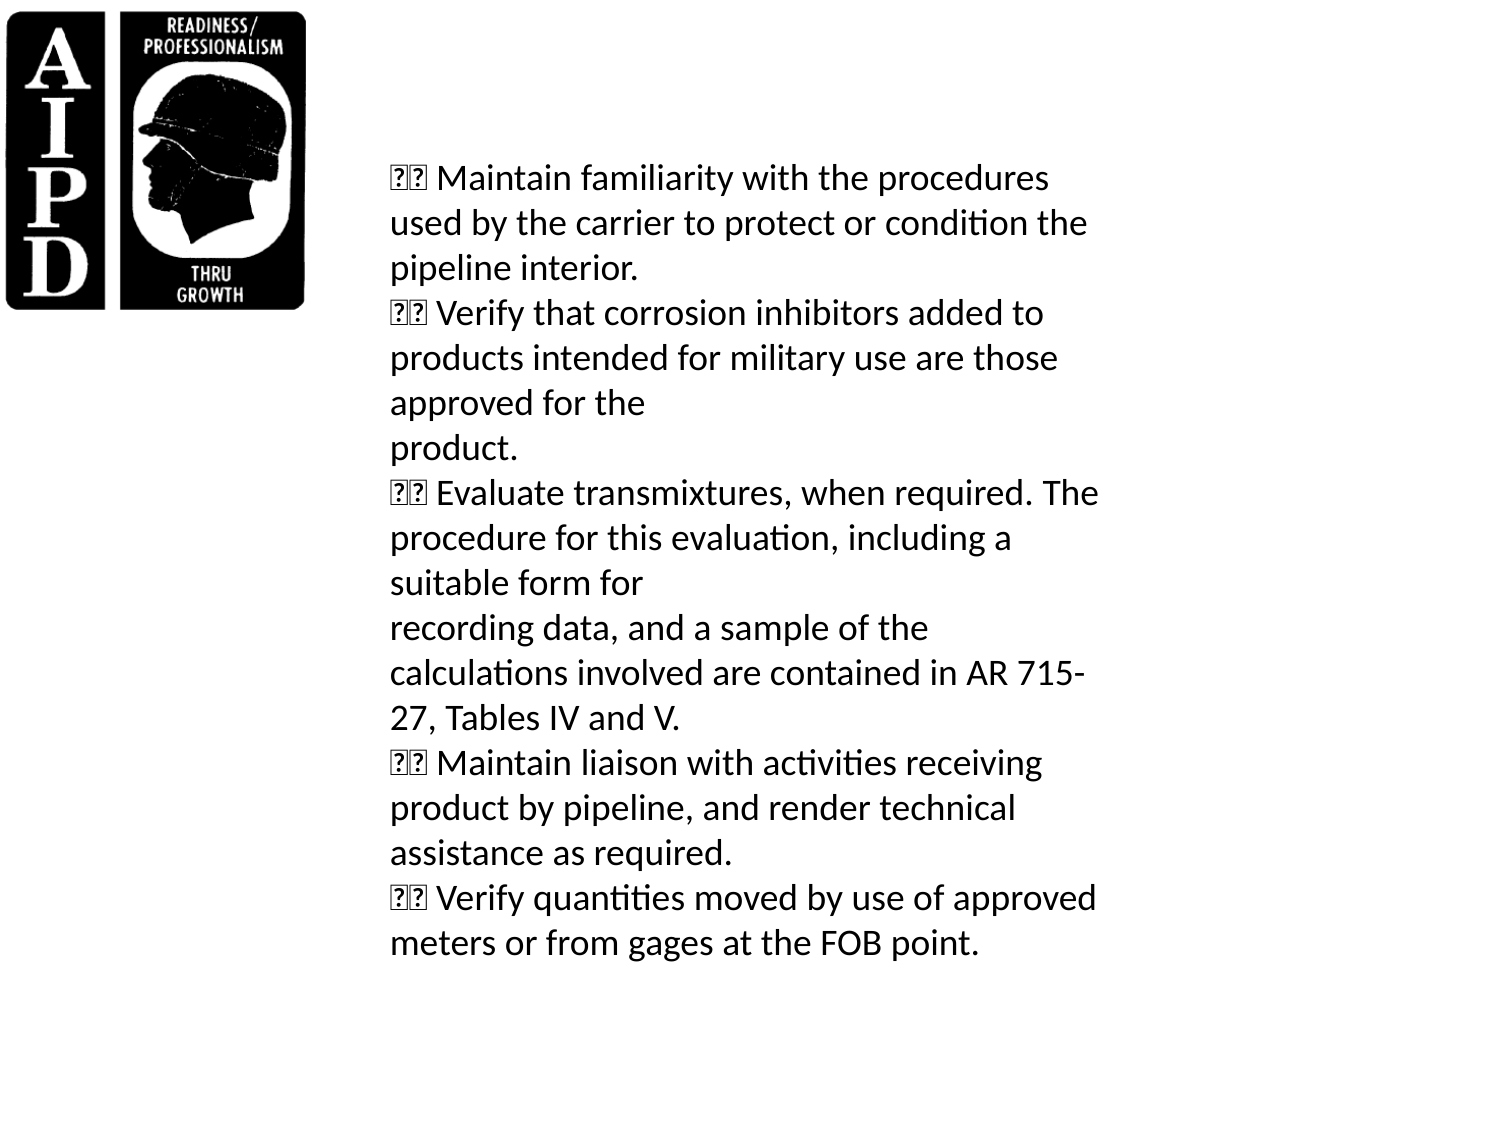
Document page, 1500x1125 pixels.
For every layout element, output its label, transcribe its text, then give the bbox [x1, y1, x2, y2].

picture [0, 5, 315, 313]
text_box  Maintain familiarity with the procedures used by the carrier to protect or condition the pipeline interior.  Verify that corrosion inhibitors added to products intended for military use are those approved for the product.  Evaluate transmixtures, when required. The procedure for this evaluation, including a suitable form for recording data, and a sample of the calculations involved are contained in AR 715-27, Tables IV and V.  Maintain liaison with activities receiving product by pipeline, and render technical assistance as required.  Verify quantities moved by use of approved meters or from gages at the FOB point. [374, 145, 1125, 971]
